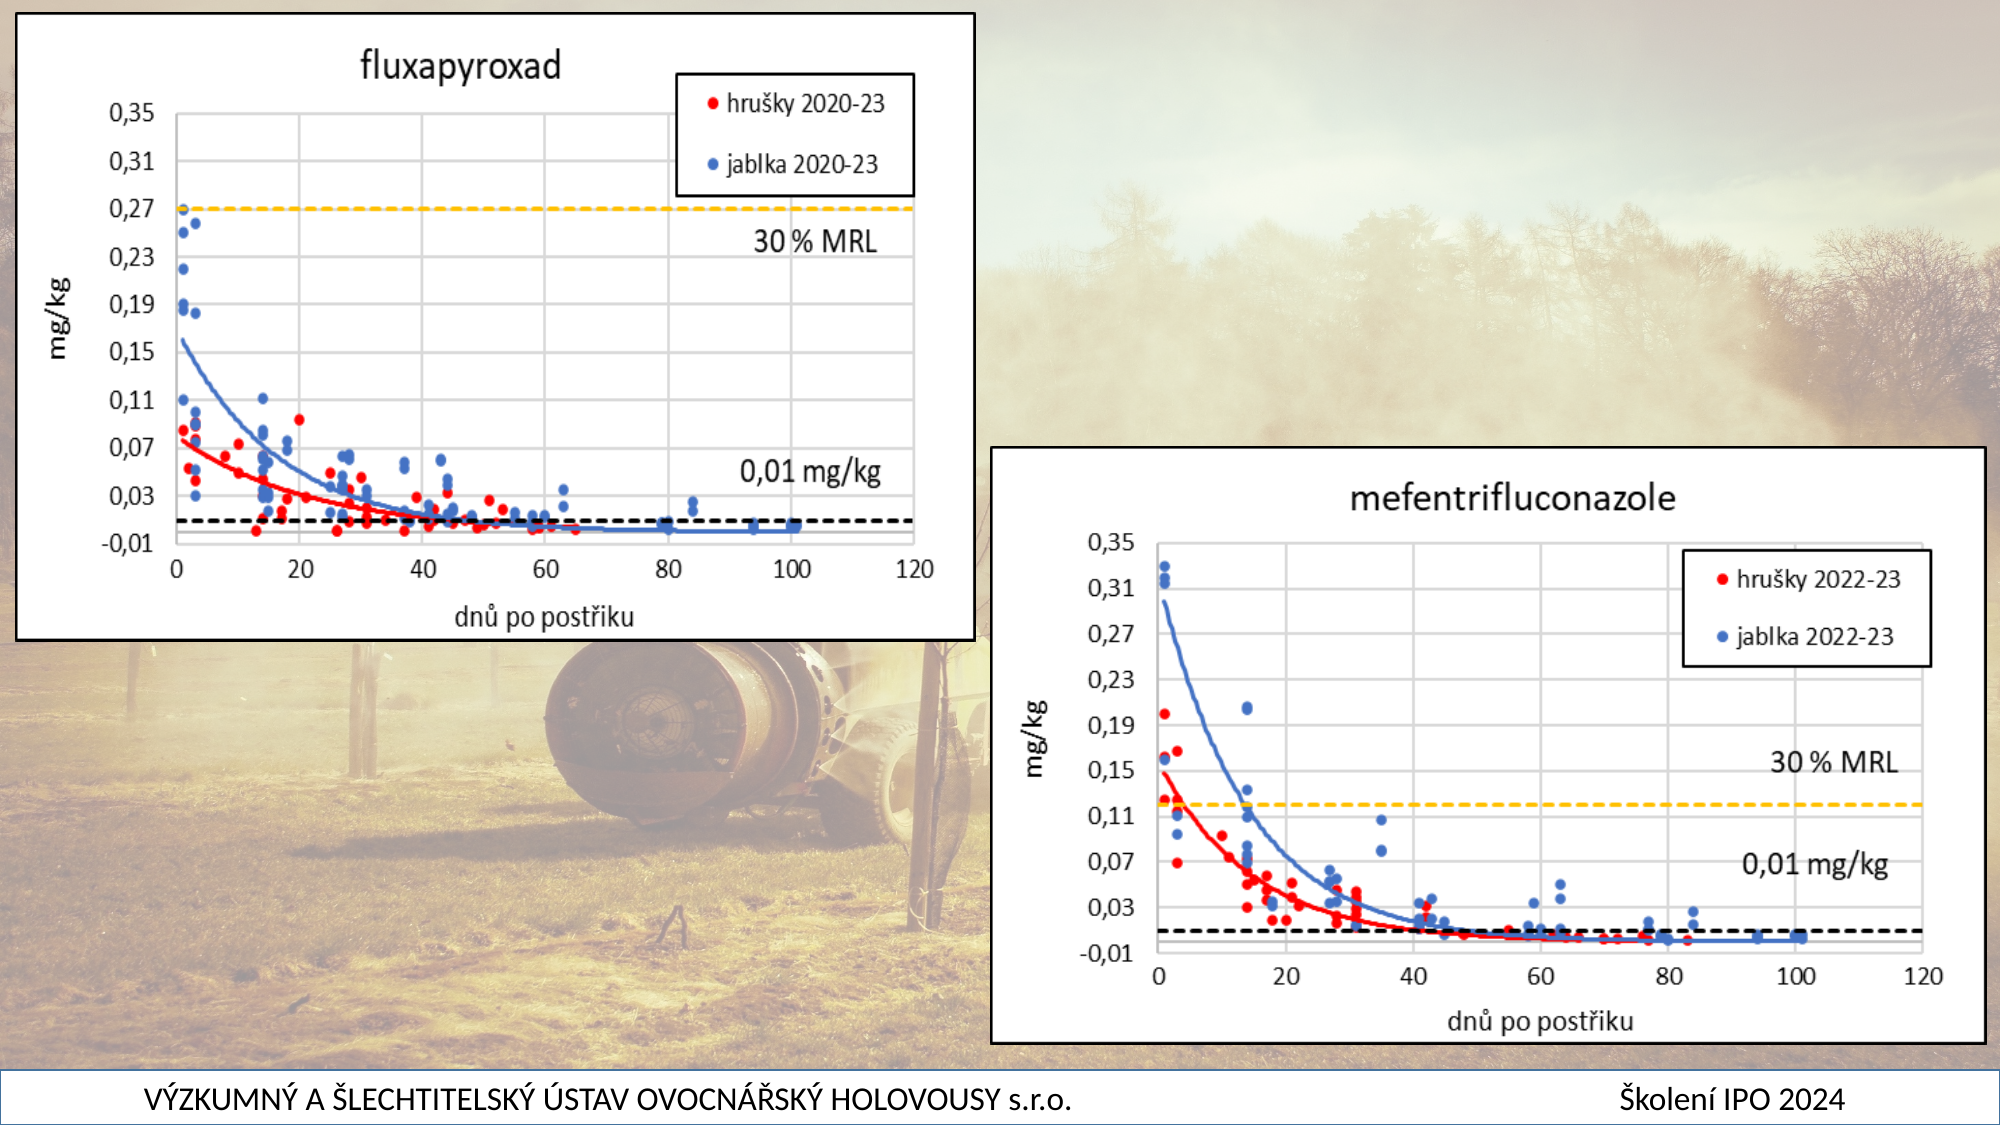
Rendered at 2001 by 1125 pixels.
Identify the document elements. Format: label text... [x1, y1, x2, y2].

text_box VÝZKUMNÝ A ŠLECHTITELSKÝ ÚSTAV OVOCNÁŘSKÝ HOLOVOUSY s.r.o. Školení IPO 2024. [0, 1069, 2000, 1125]
picture [990, 446, 1987, 1045]
table_cell 03.05.23 [0, 0, 2000, 1069]
picture [15, 12, 976, 642]
